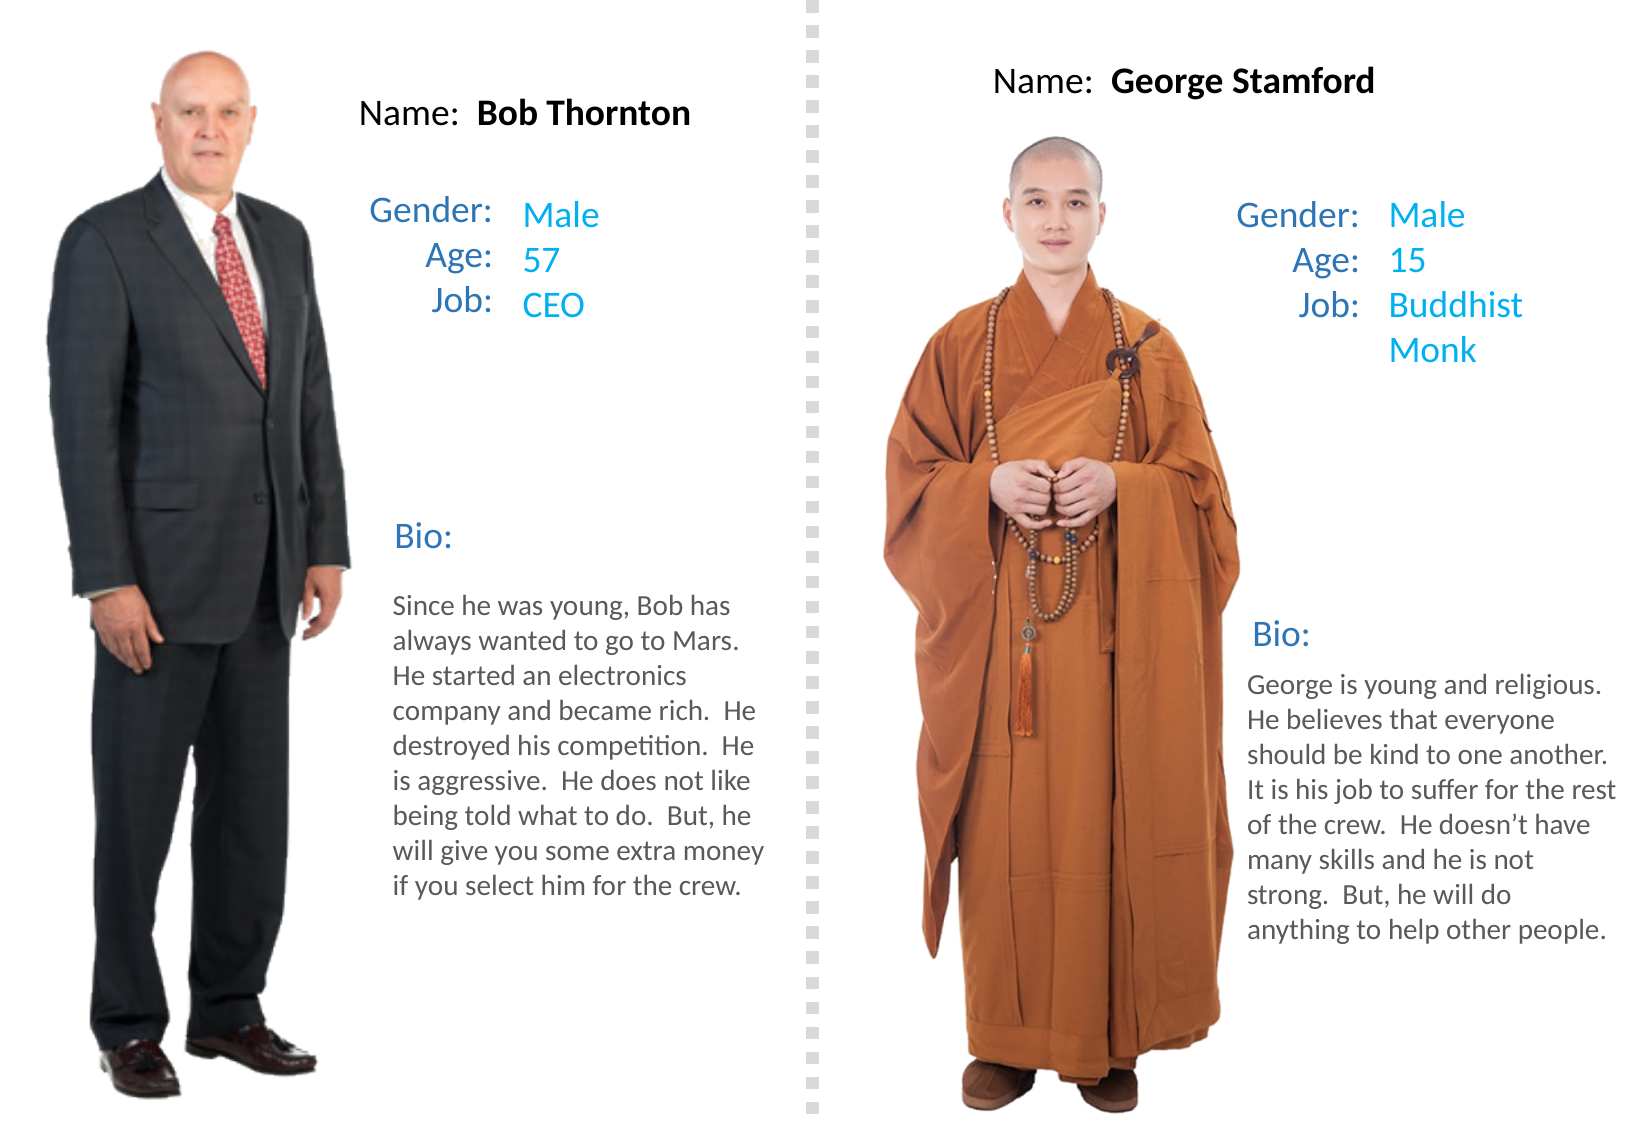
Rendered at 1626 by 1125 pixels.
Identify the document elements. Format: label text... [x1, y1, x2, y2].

text_box Gender: Age: Job: [427, 177, 508, 372]
picture [0, 26, 427, 1125]
text_box George is young and religious. He believes that everyone should be kind to one another. It is his job to suffer for the rest of the crew. He doesn’t have many skills and he is not strong. But, he will do anything to help other people. [1281, 658, 1625, 953]
text_box Bio: [427, 503, 468, 563]
text_box Name: George Stamford [952, 49, 1417, 109]
text_box Gender: Age: Job: [1281, 182, 1373, 377]
text_box Name: Bob Thornton [427, 80, 729, 141]
text_box Since he was young, Bob has always wanted to go to Mars. He started an electronics company and became rich. He destroyed his competition. He is aggressive. He does not like being told what to do. But, he will give you some extra money if you select him for the crew. [427, 579, 782, 909]
text_box Bio: [1281, 601, 1326, 658]
text_box Male 15 Buddhist Monk [1373, 182, 1551, 377]
picture [825, 110, 1281, 1125]
text_box Male 57 CEO [507, 182, 618, 333]
